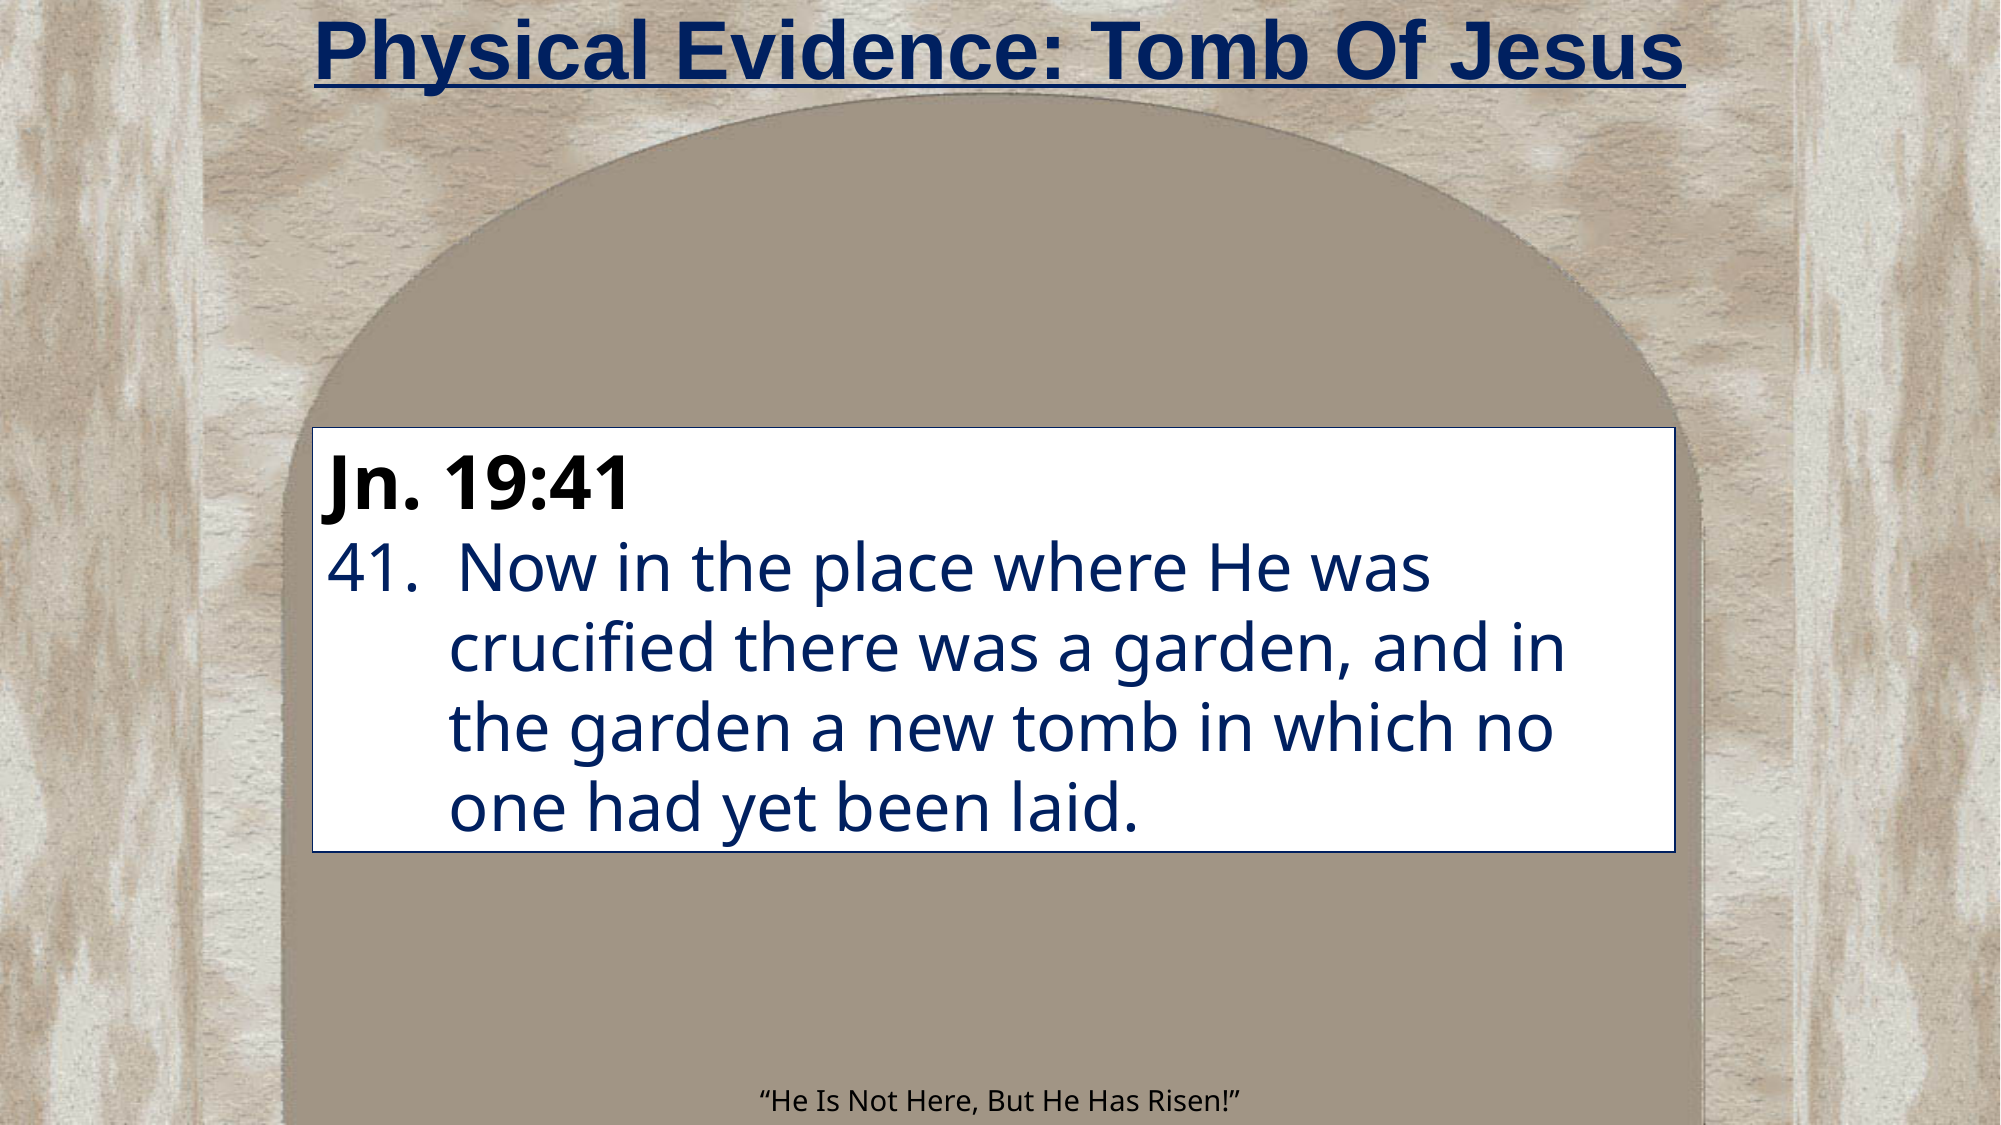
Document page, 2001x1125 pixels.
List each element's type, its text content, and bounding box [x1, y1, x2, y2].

title Physical Evidence: Tomb Of Jesus [0, 0, 2000, 92]
text_box Jn. 19:41 41. Now in the place where He was crucified there was a garden, and in the garden a new tomb in which no one had yet been laid. [312, 427, 1675, 852]
picture [0, 0, 2001, 1125]
footer “He Is Not Here, But He Has Risen!” [736, 1074, 1264, 1125]
